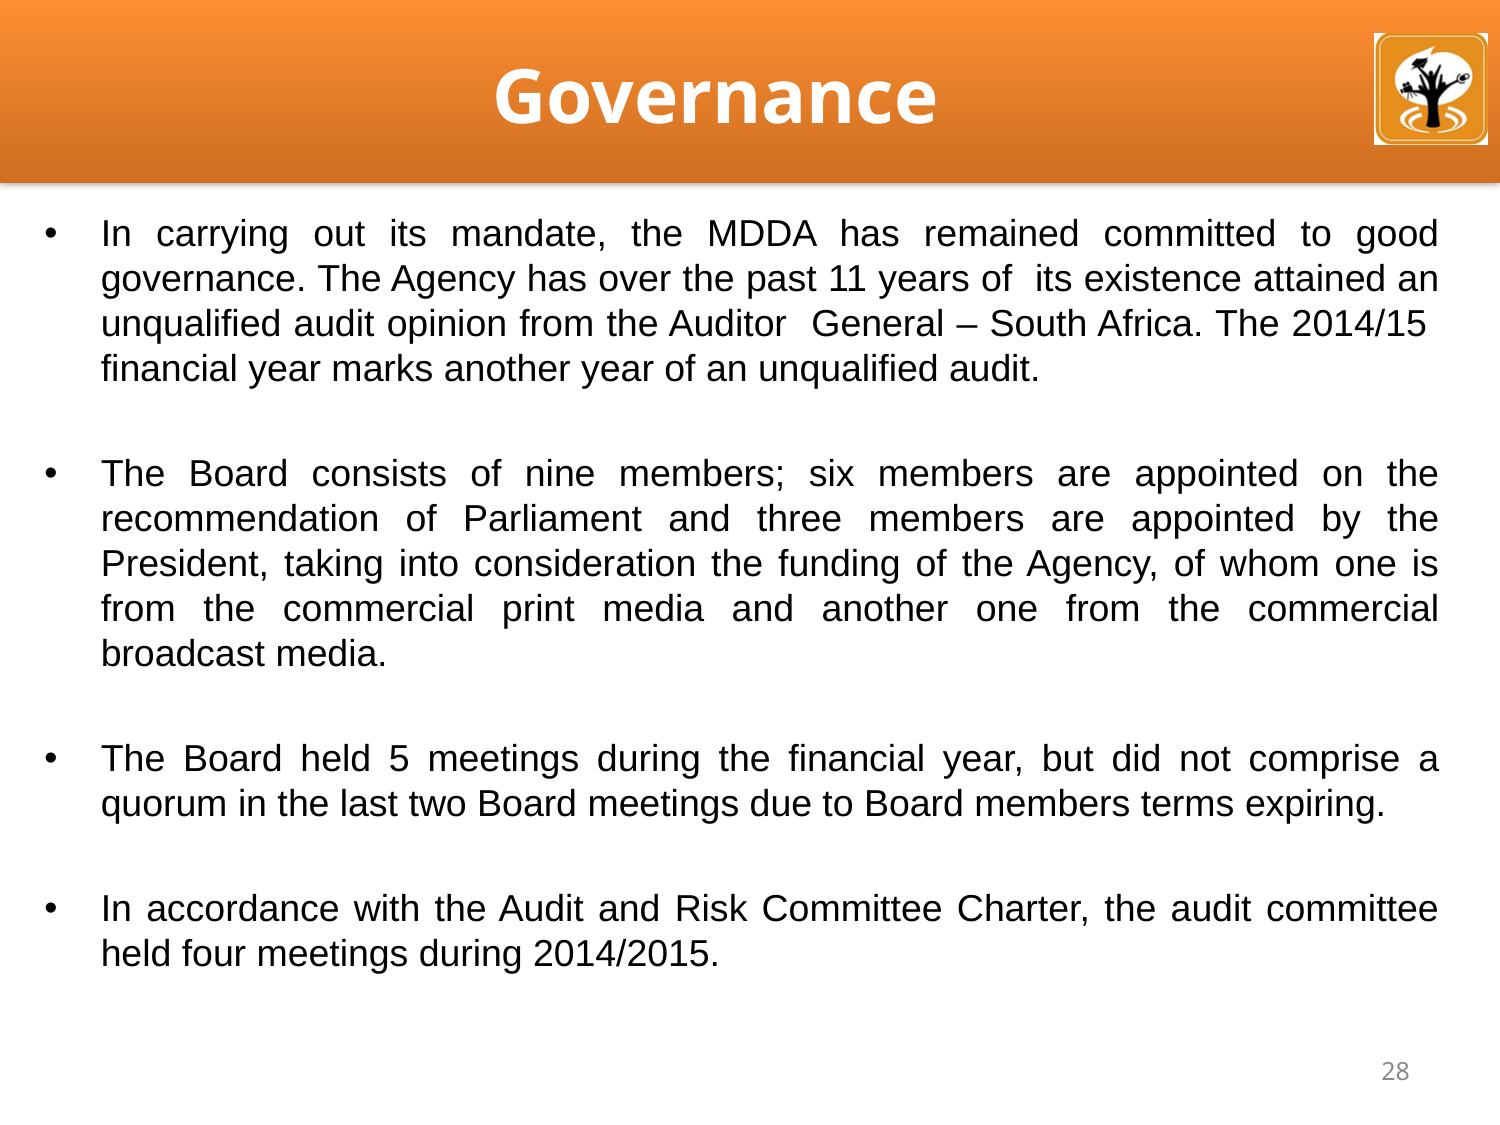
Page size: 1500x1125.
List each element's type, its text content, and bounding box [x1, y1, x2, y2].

list In carrying out its mandate, the MDDA has remained committed to good governance. The Agency has over the past 11 years of its existence attained an unqualified audit opinion from the Auditor General – South Africa. The 2014/15 financial year marks another year of an unqualified audit. The Board consists of nine members; six members are appointed on the recommendation of Parliament and three members are appointed by the President, taking into consideration the funding of the Agency, of whom one is from the commercial print media and another one from the commercial broadcast media. The Board held 5 meetings during the financial year, but did not comprise a quorum in the last two Board meetings due to Board members terms expiring. In accordance with the Audit and Risk Committee Charter, the audit committee held four meetings during 2014/2015. [29, 154, 1455, 1125]
title Governance [0, 0, 1432, 188]
picture [1432, 33, 1488, 145]
